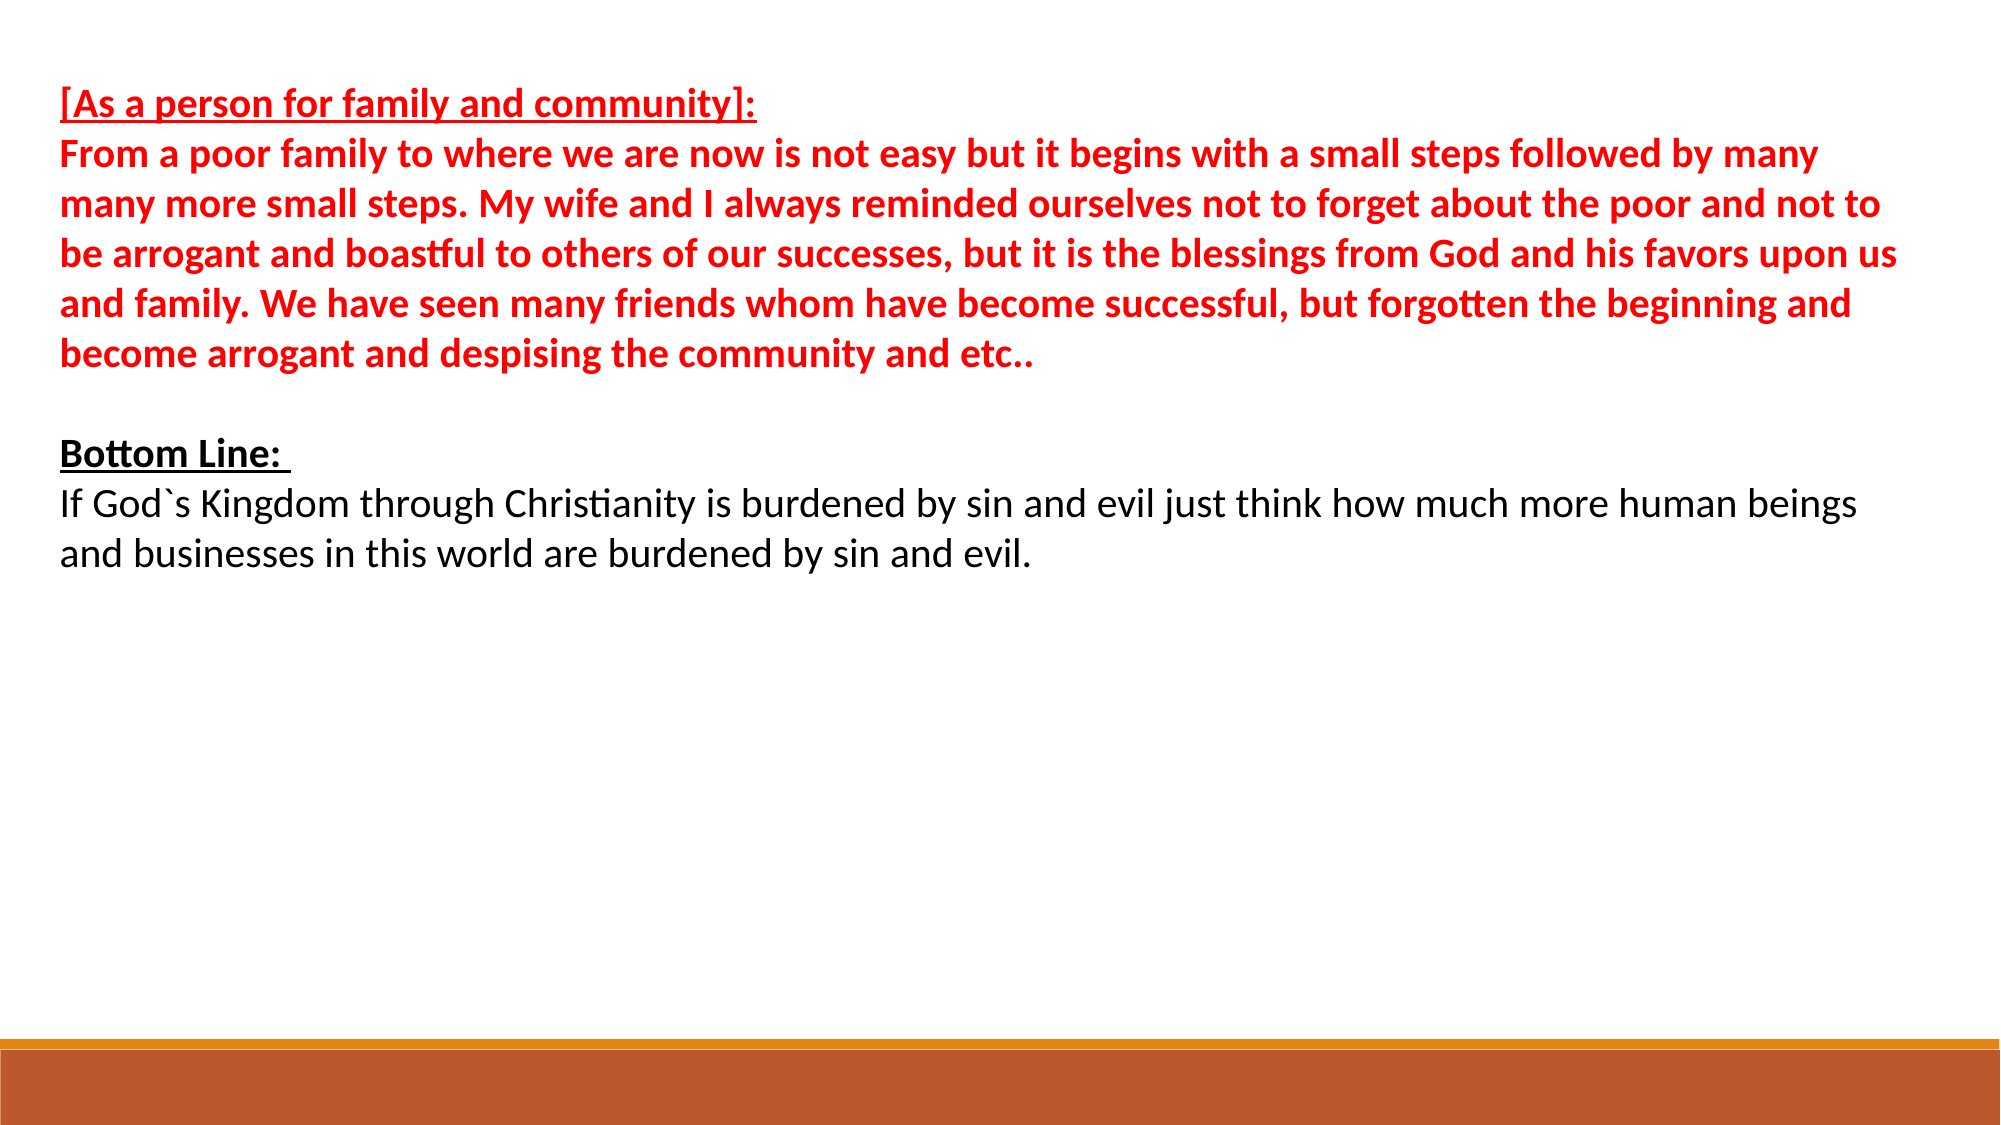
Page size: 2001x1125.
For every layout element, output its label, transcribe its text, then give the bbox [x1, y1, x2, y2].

text_box [As a person for family and community]: From a poor family to where we are now is not easy but it begins with a small steps followed by many many more small steps. My wife and I always reminded ourselves not to forget about the poor and not to be arrogant and boastful to others of our successes, but it is the blessings from God and his favors upon us and family. We have seen many friends whom have become successful, but forgotten the beginning and become arrogant and despising the community and etc.. Bottom Line: If God`s Kingdom through Christianity is burdened by sin and evil just think how much more human beings and businesses in this world are burdened by sin and evil. [44, 23, 1935, 634]
